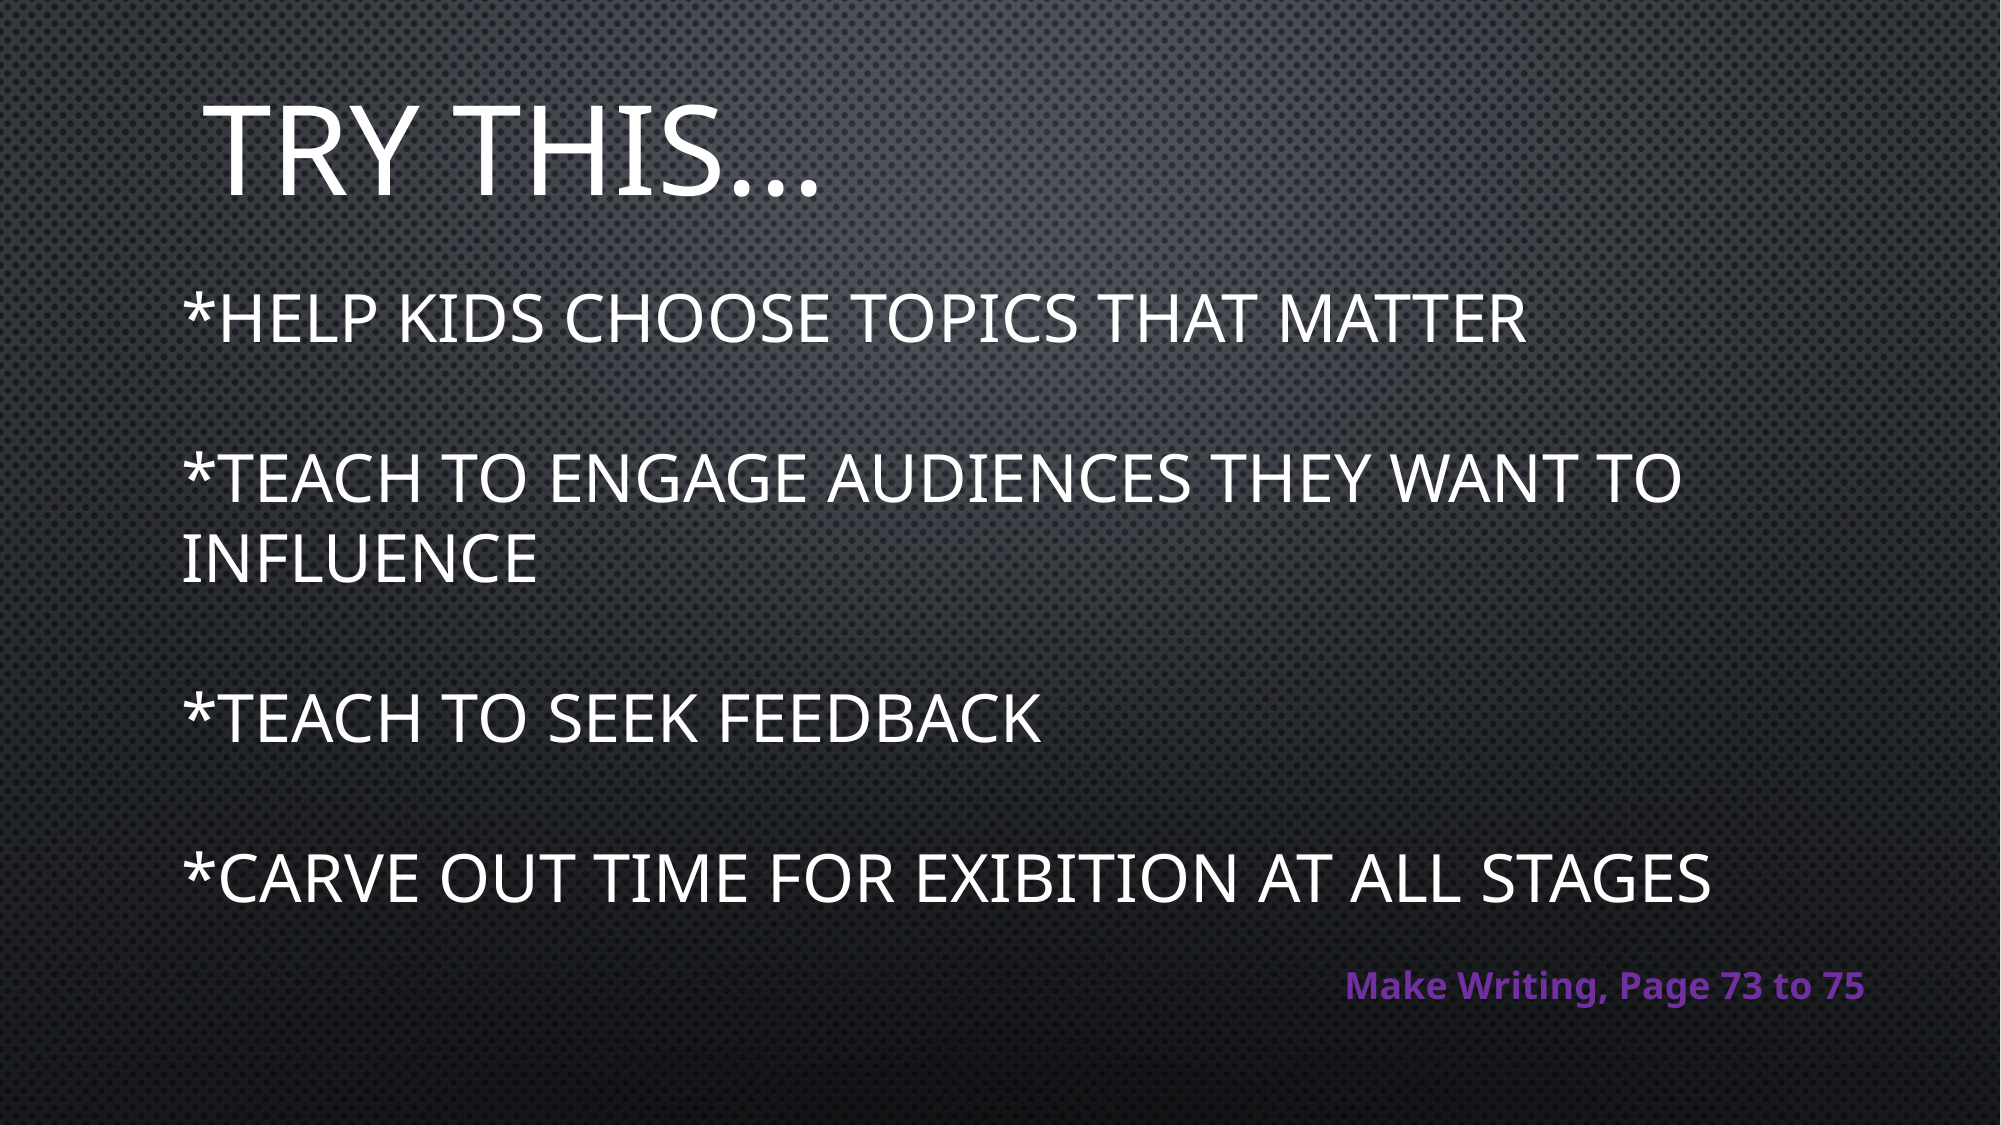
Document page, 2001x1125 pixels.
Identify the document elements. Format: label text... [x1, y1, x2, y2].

list Try This... [187, 26, 1813, 264]
title *Help kids choose topics that matter *Teach to engage audiences they want to influence *Teach to seek feedback *Carve out time for exibition at all stages [166, 232, 1791, 1120]
text_box Make Writing, Page 73 to 75 [1329, 954, 1964, 1015]
